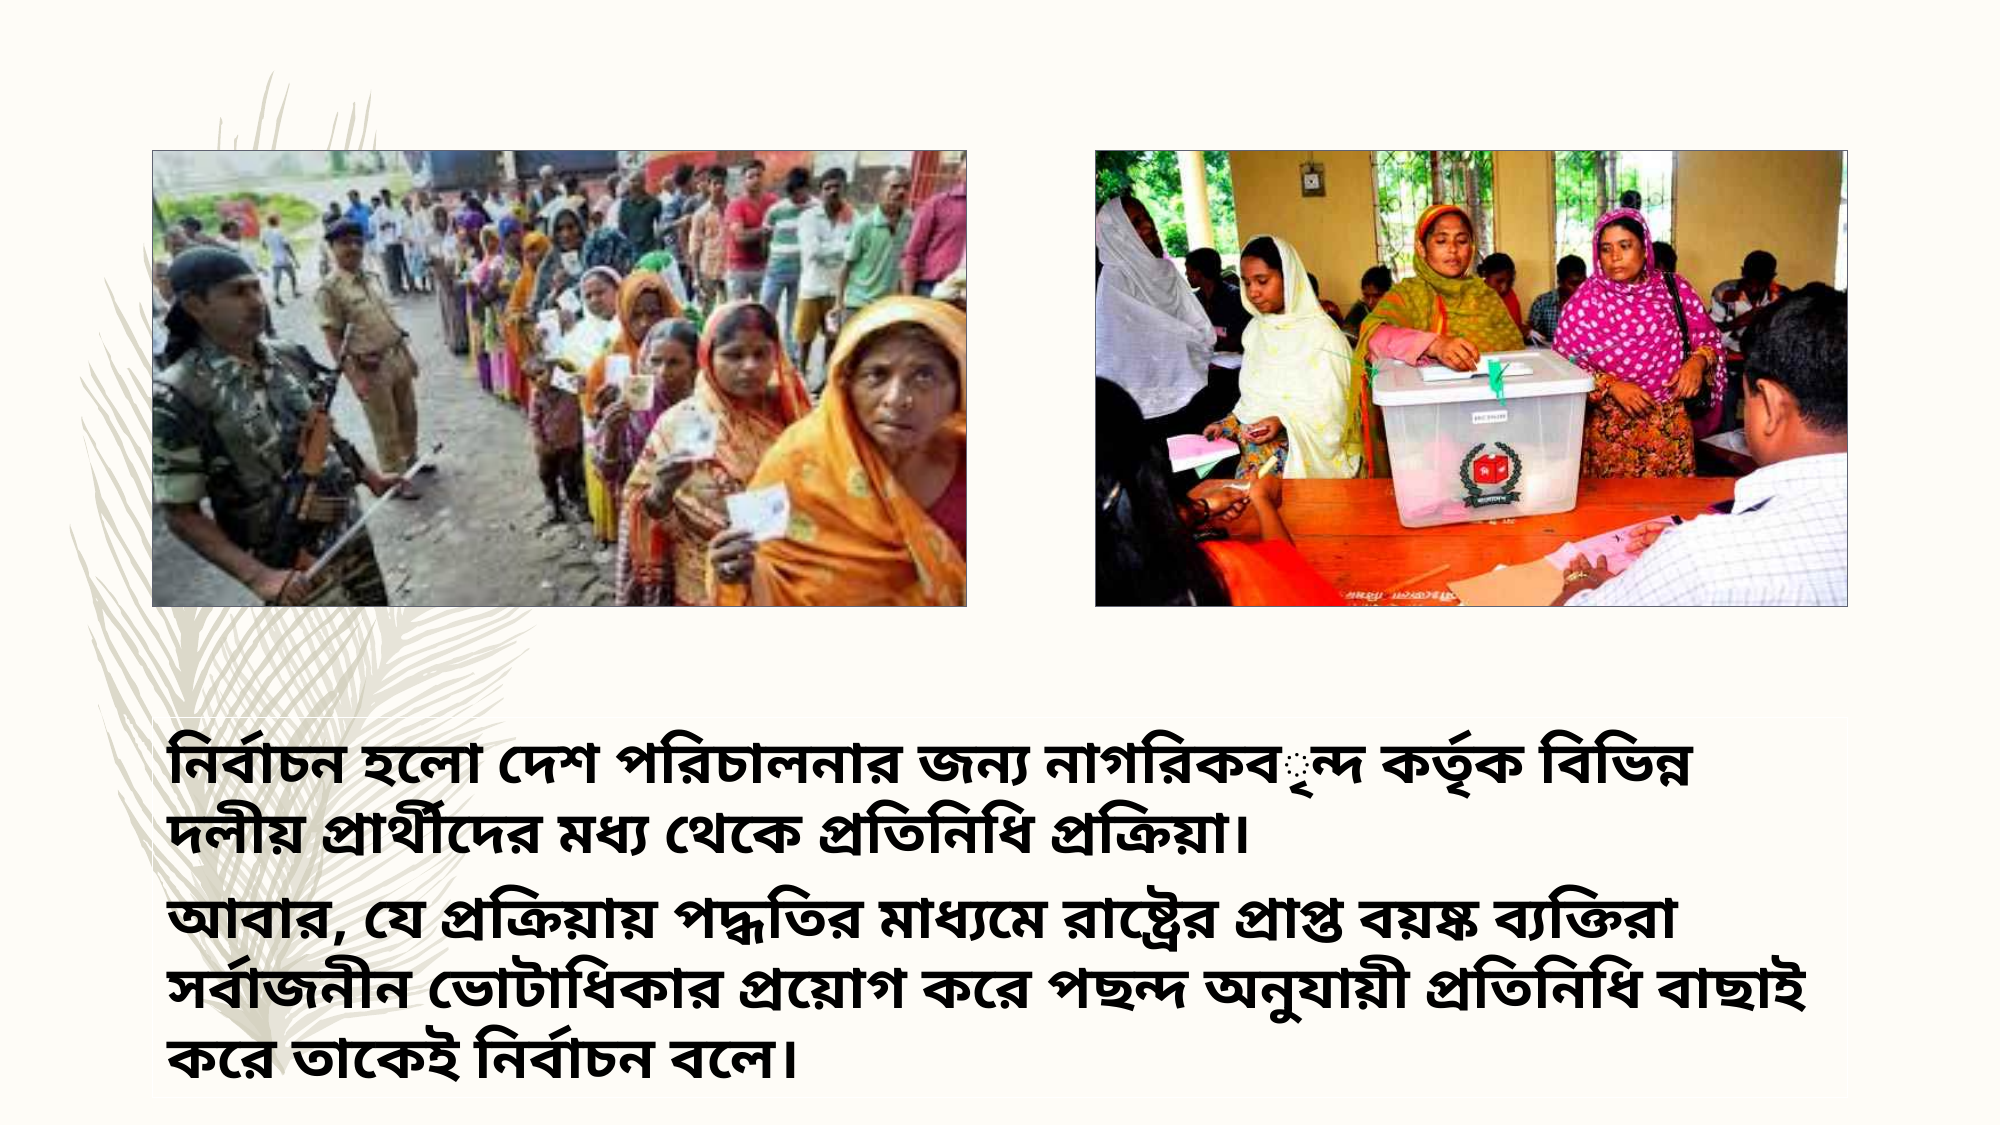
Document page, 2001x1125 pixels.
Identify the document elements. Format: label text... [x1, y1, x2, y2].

picture [1094, 150, 1848, 608]
text_box নির্বাচন হলো দেশ পরিচালনার জন্য নাগরিকবৃন্দ কর্তৃক বিভিন্ন দলীয় প্রার্থীদের মধ্য থেকে প্রতিনিধি প্রক্রিয়া। আবার, যে প্রক্রিয়ায় পদ্ধতির মাধ্যমে রাষ্ট্রের প্রাপ্ত বয়ষ্ক ব্যক্তিরা সর্বাজনীন ভোটাধিকার প্রয়োগ করে পছন্দ অনুযায়ী প্রতিনিধি বাছাই করে তাকেই নির্বাচন বলে। [152, 717, 1848, 1098]
picture [152, 150, 967, 608]
